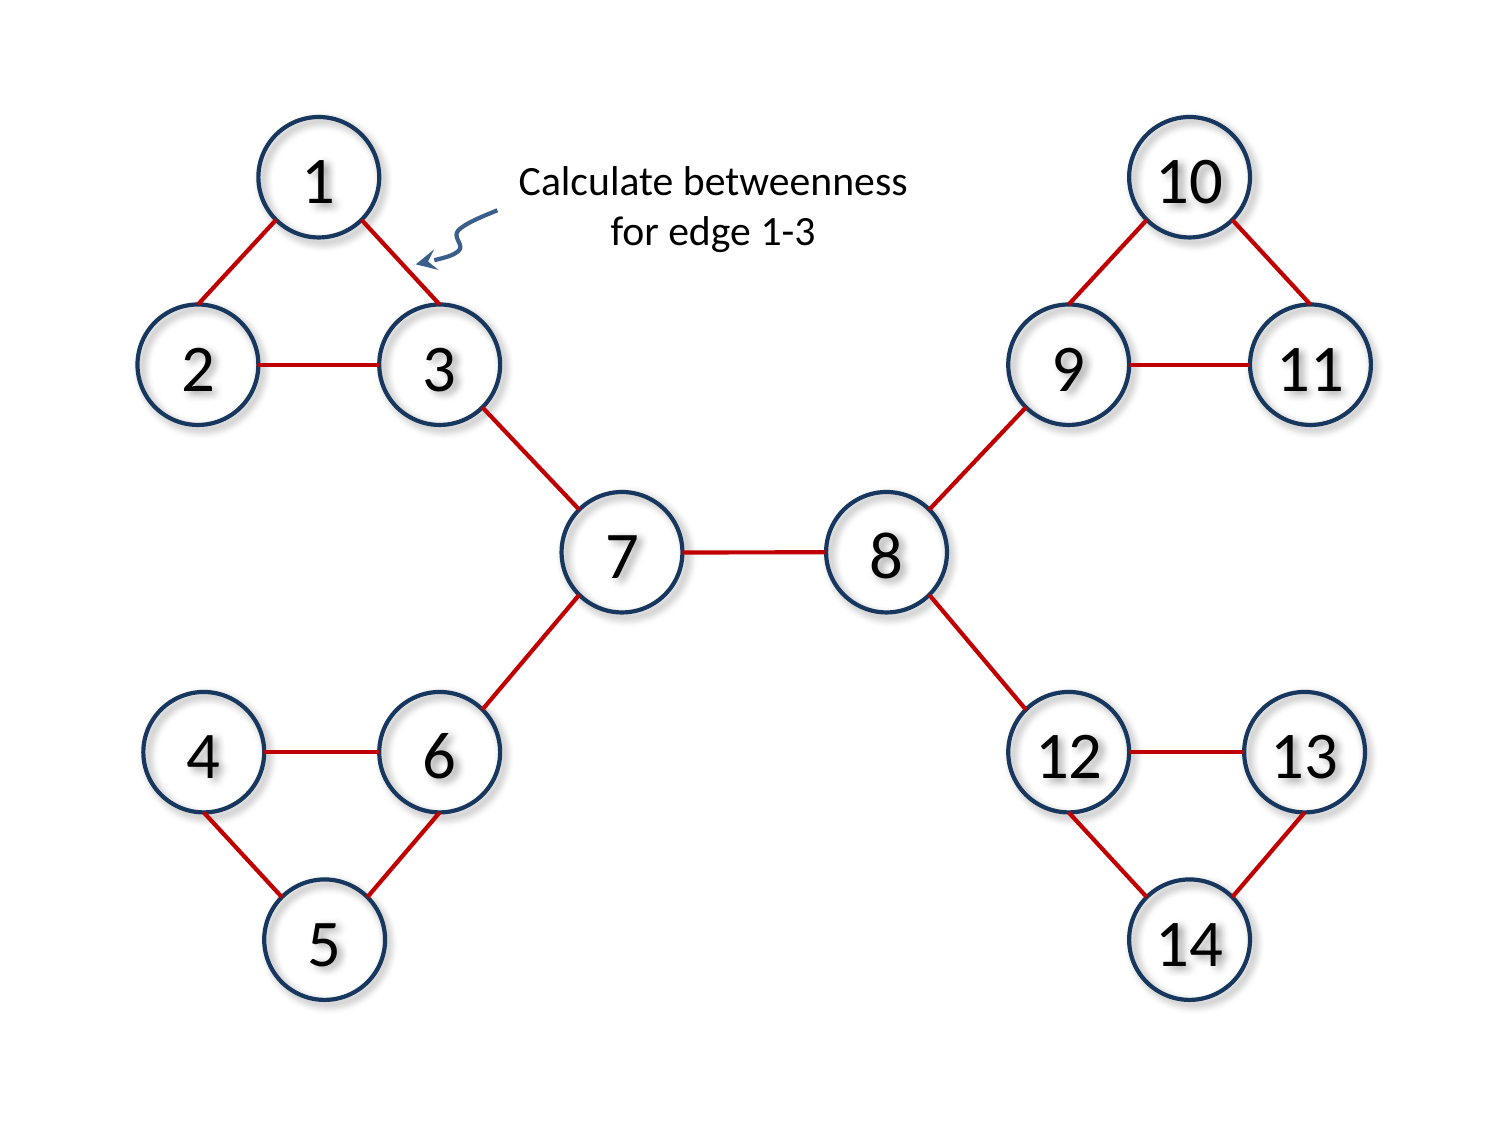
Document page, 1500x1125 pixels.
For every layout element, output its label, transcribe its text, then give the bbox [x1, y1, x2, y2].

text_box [482, 407, 580, 510]
text_box 14 [1127, 877, 1253, 1003]
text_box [1068, 812, 1147, 898]
text_box 3 [377, 302, 503, 428]
text_box 1 [256, 114, 382, 240]
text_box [1232, 219, 1311, 305]
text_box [361, 219, 440, 305]
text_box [1068, 219, 1147, 305]
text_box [929, 594, 1027, 710]
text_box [929, 407, 1027, 510]
text_box 8 [824, 489, 950, 615]
text_box Calculate betweenness for edge 1-3 [497, 146, 930, 261]
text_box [203, 812, 283, 898]
text_box 2 [135, 302, 261, 428]
text_box 11 [1247, 302, 1374, 428]
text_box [367, 812, 440, 898]
text_box 7 [559, 489, 685, 615]
text_box 9 [1006, 302, 1132, 428]
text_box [197, 219, 277, 305]
text_box [445, 208, 499, 260]
text_box 12 [1006, 689, 1132, 815]
text_box 5 [262, 877, 388, 1003]
text_box 6 [377, 689, 503, 815]
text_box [1232, 812, 1305, 898]
text_box 13 [1242, 689, 1368, 815]
text_box 4 [141, 689, 267, 815]
text_box 10 [1127, 114, 1253, 240]
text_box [482, 594, 580, 710]
